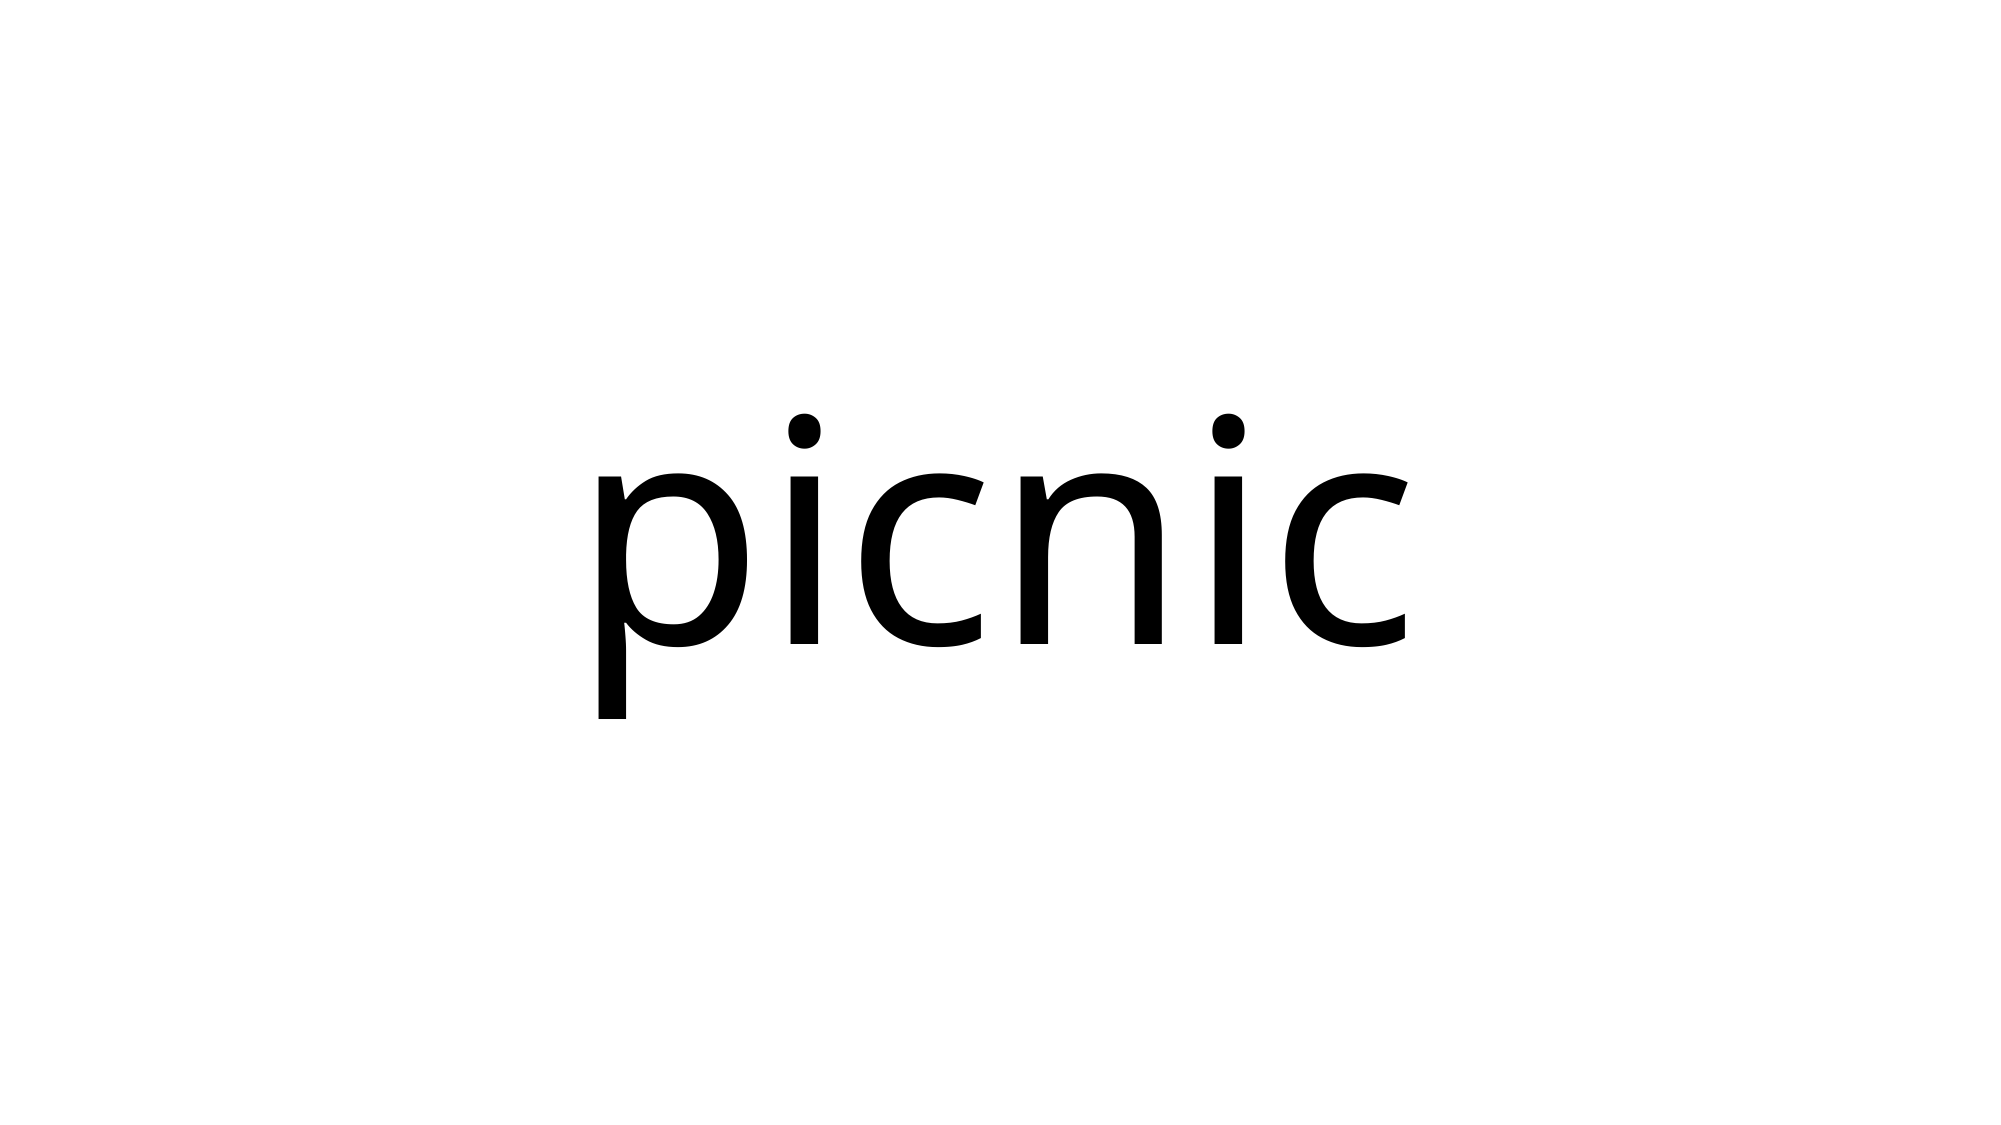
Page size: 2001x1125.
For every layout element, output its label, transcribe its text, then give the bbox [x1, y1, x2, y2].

title picnic [245, 327, 1746, 720]
